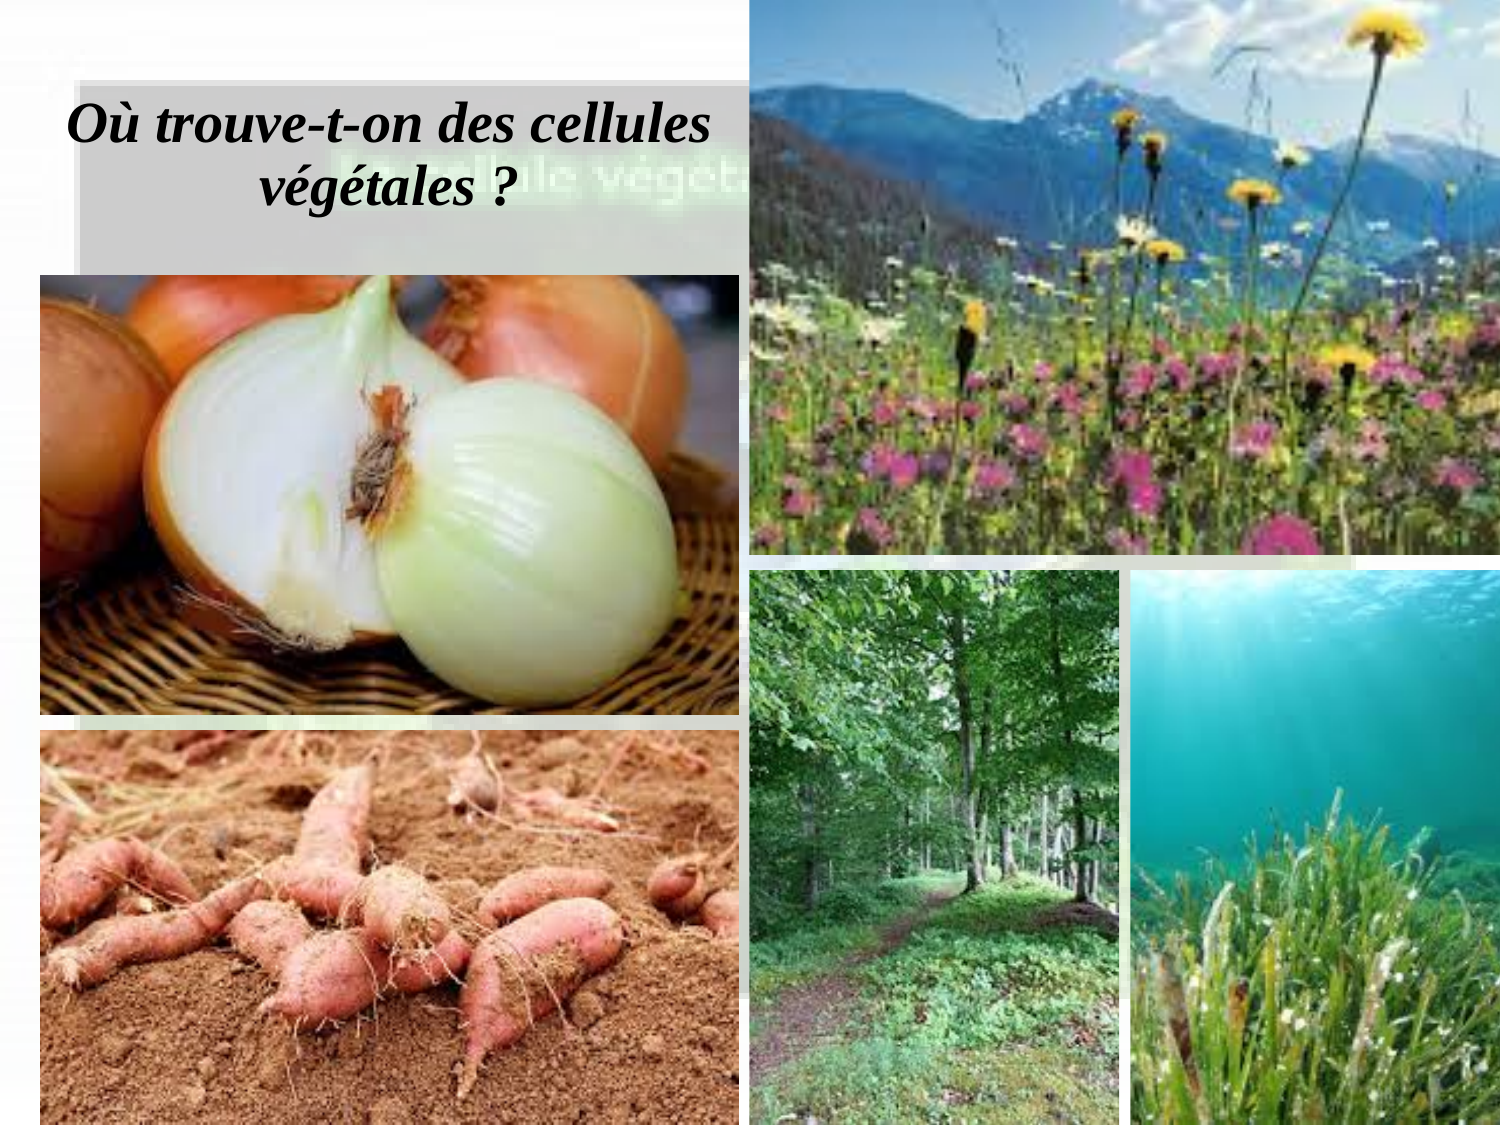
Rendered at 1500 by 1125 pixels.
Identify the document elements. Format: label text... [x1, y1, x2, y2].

title Où trouve-t-on des cellules végétales ? [40, 50, 739, 261]
picture [1130, 569, 1500, 1125]
picture [749, 0, 1500, 556]
picture [40, 730, 739, 1125]
picture [749, 569, 1120, 1125]
picture [40, 275, 739, 715]
